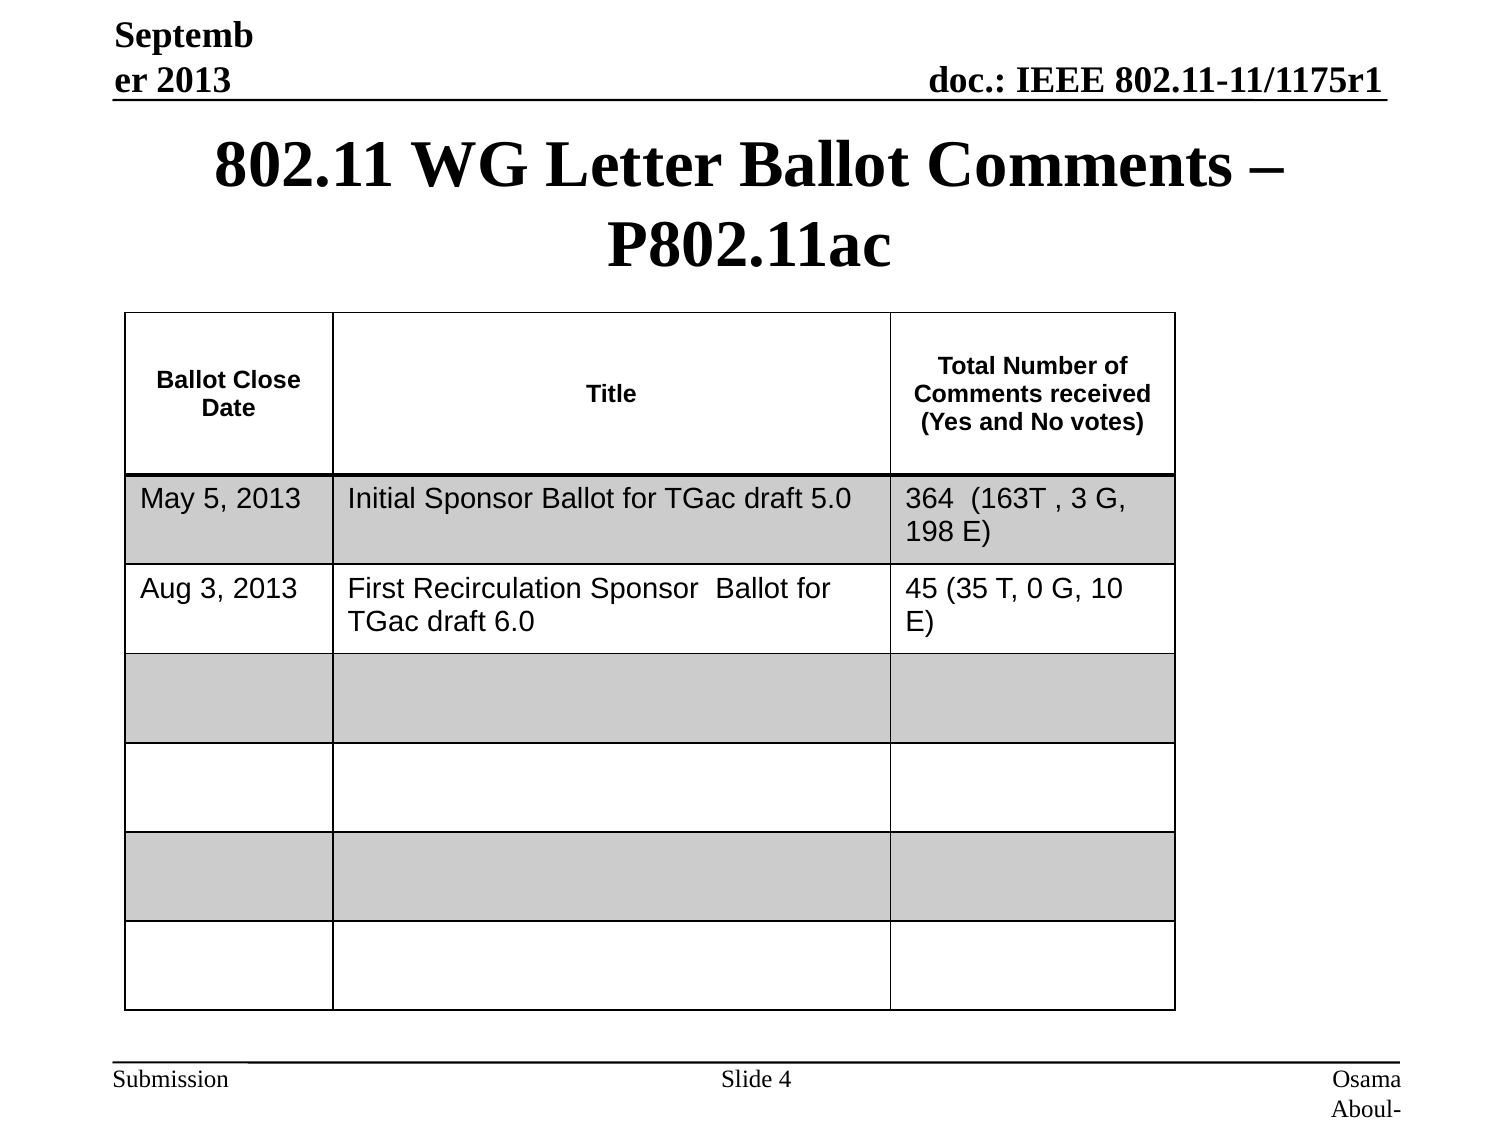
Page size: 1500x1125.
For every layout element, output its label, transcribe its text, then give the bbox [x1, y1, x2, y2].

title 802.11 WG Letter Ballot Comments – P802.11ac [112, 112, 1388, 288]
table_cell May 5, 2013 [126, 477, 332, 563]
table_cell [334, 654, 890, 742]
table_cell [126, 654, 332, 742]
table_cell Initial Sponsor Ballot for TGac draft 5.0 [334, 477, 890, 563]
table_cell Aug 3, 2013 [126, 565, 332, 653]
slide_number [114, 54, 270, 101]
slide_number Slide 4 [712, 1061, 800, 1093]
footer Osama Aboul-Magd (Huawei Technologies) [1324, 1061, 1402, 1093]
table_header Title [334, 313, 890, 473]
table_cell [334, 744, 890, 831]
table_header Total Number of Comments received (Yes and No votes) [891, 313, 1174, 473]
table_cell [126, 922, 332, 1009]
table_cell [334, 833, 890, 920]
table_cell [891, 922, 1174, 1009]
table_cell [891, 654, 1174, 742]
table_cell 45 (35 T, 0 G, 10 E) [891, 565, 1174, 653]
table_cell [334, 922, 890, 1009]
table_cell [126, 833, 332, 920]
table_cell 364 (163T , 3 G, 198 E) [891, 477, 1174, 563]
table_cell [891, 744, 1174, 831]
table_cell First Recirculation Sponsor Ballot for TGac draft 6.0 [334, 565, 890, 653]
table_cell [126, 744, 332, 831]
table_header Ballot Close Date [126, 313, 332, 473]
table_cell [891, 833, 1174, 920]
